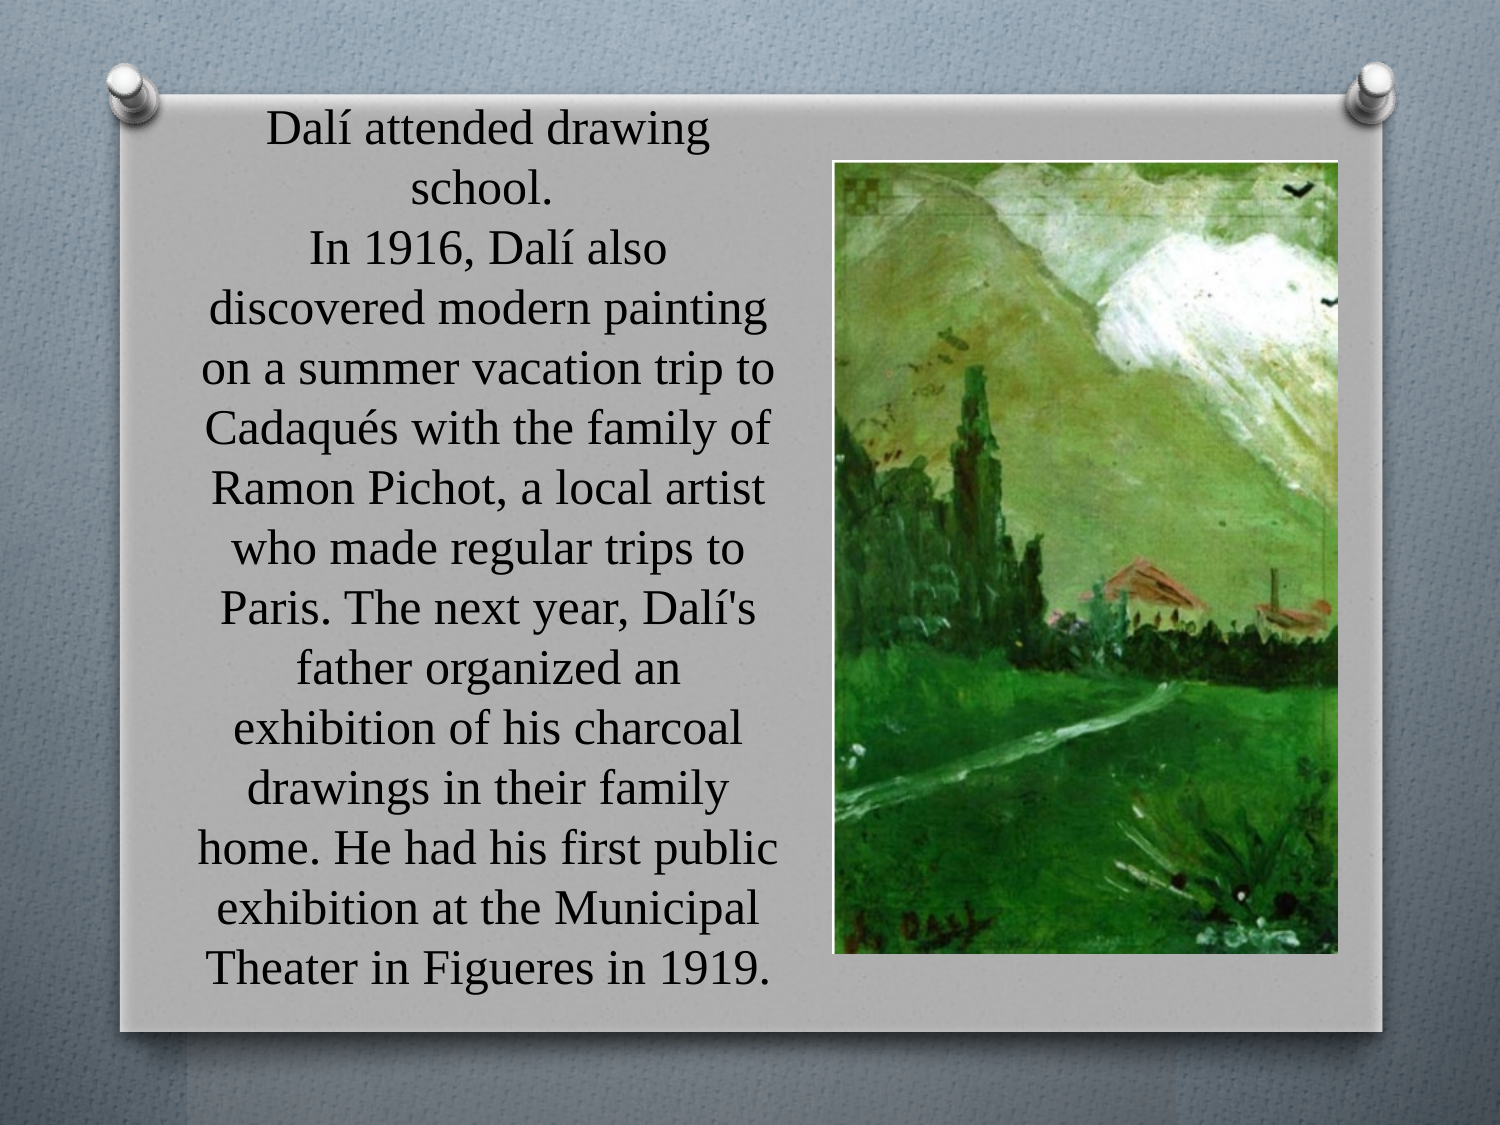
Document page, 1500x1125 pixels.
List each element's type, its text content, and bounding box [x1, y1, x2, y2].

picture [1317, 35, 1439, 156]
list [832, 160, 1338, 955]
title Dalí attended drawing school. In 1916, Dalí also discovered modern painting on a summer vacation trip to Cadaqués with the family of Ramon Pichot, a local artist who made regular trips to Paris. The next year, Dalí's father organized an exhibition of his charcoal drawings in their family home. He had his first public exhibition at the Municipal Theater in Figueres in 1919. [179, 125, 798, 965]
picture [75, 29, 198, 153]
